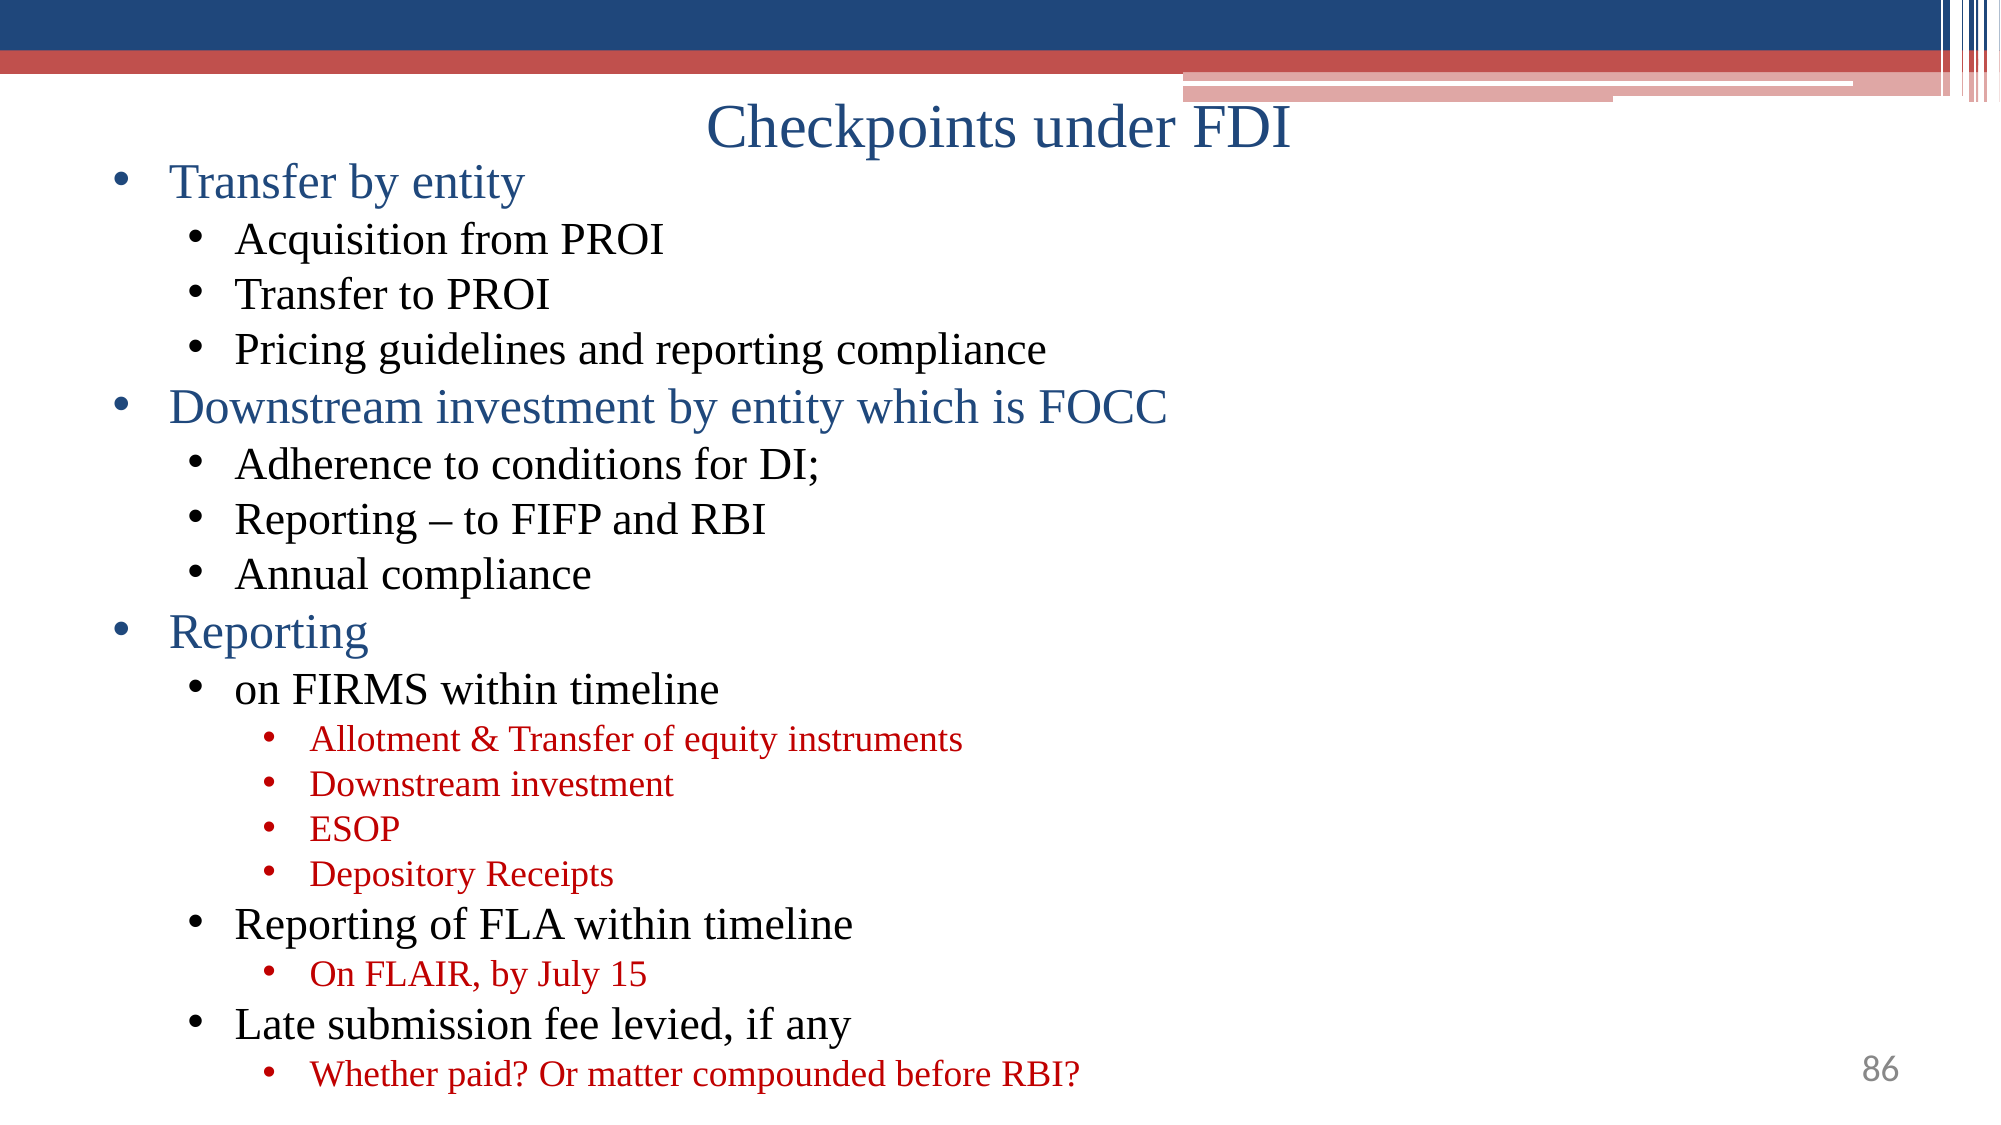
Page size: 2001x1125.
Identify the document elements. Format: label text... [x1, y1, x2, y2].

text_box 86 [1859, 1041, 1902, 1089]
text_box On FLAIR, by July 15 Late submission fee levied, if any Whether paid? Or matter compounded before RBI? [185, 946, 1083, 1094]
title Checkpoints under FDI [704, 83, 1296, 274]
text_box Transfer by entity Acquisition from PROI Transfer to PROI Pricing guidelines and reporting compliance Downstream investment by entity which is FOCC Adherence to conditions for DI; Reporting – to FIFP and RBI Annual compliance Reporting on FIRMS within timeline Allotment & Transfer of equity instruments Downstream investment ESOP Depository Receipts Reporting of FLA within timeline [110, 146, 1171, 949]
picture [0, 0, 2000, 1125]
